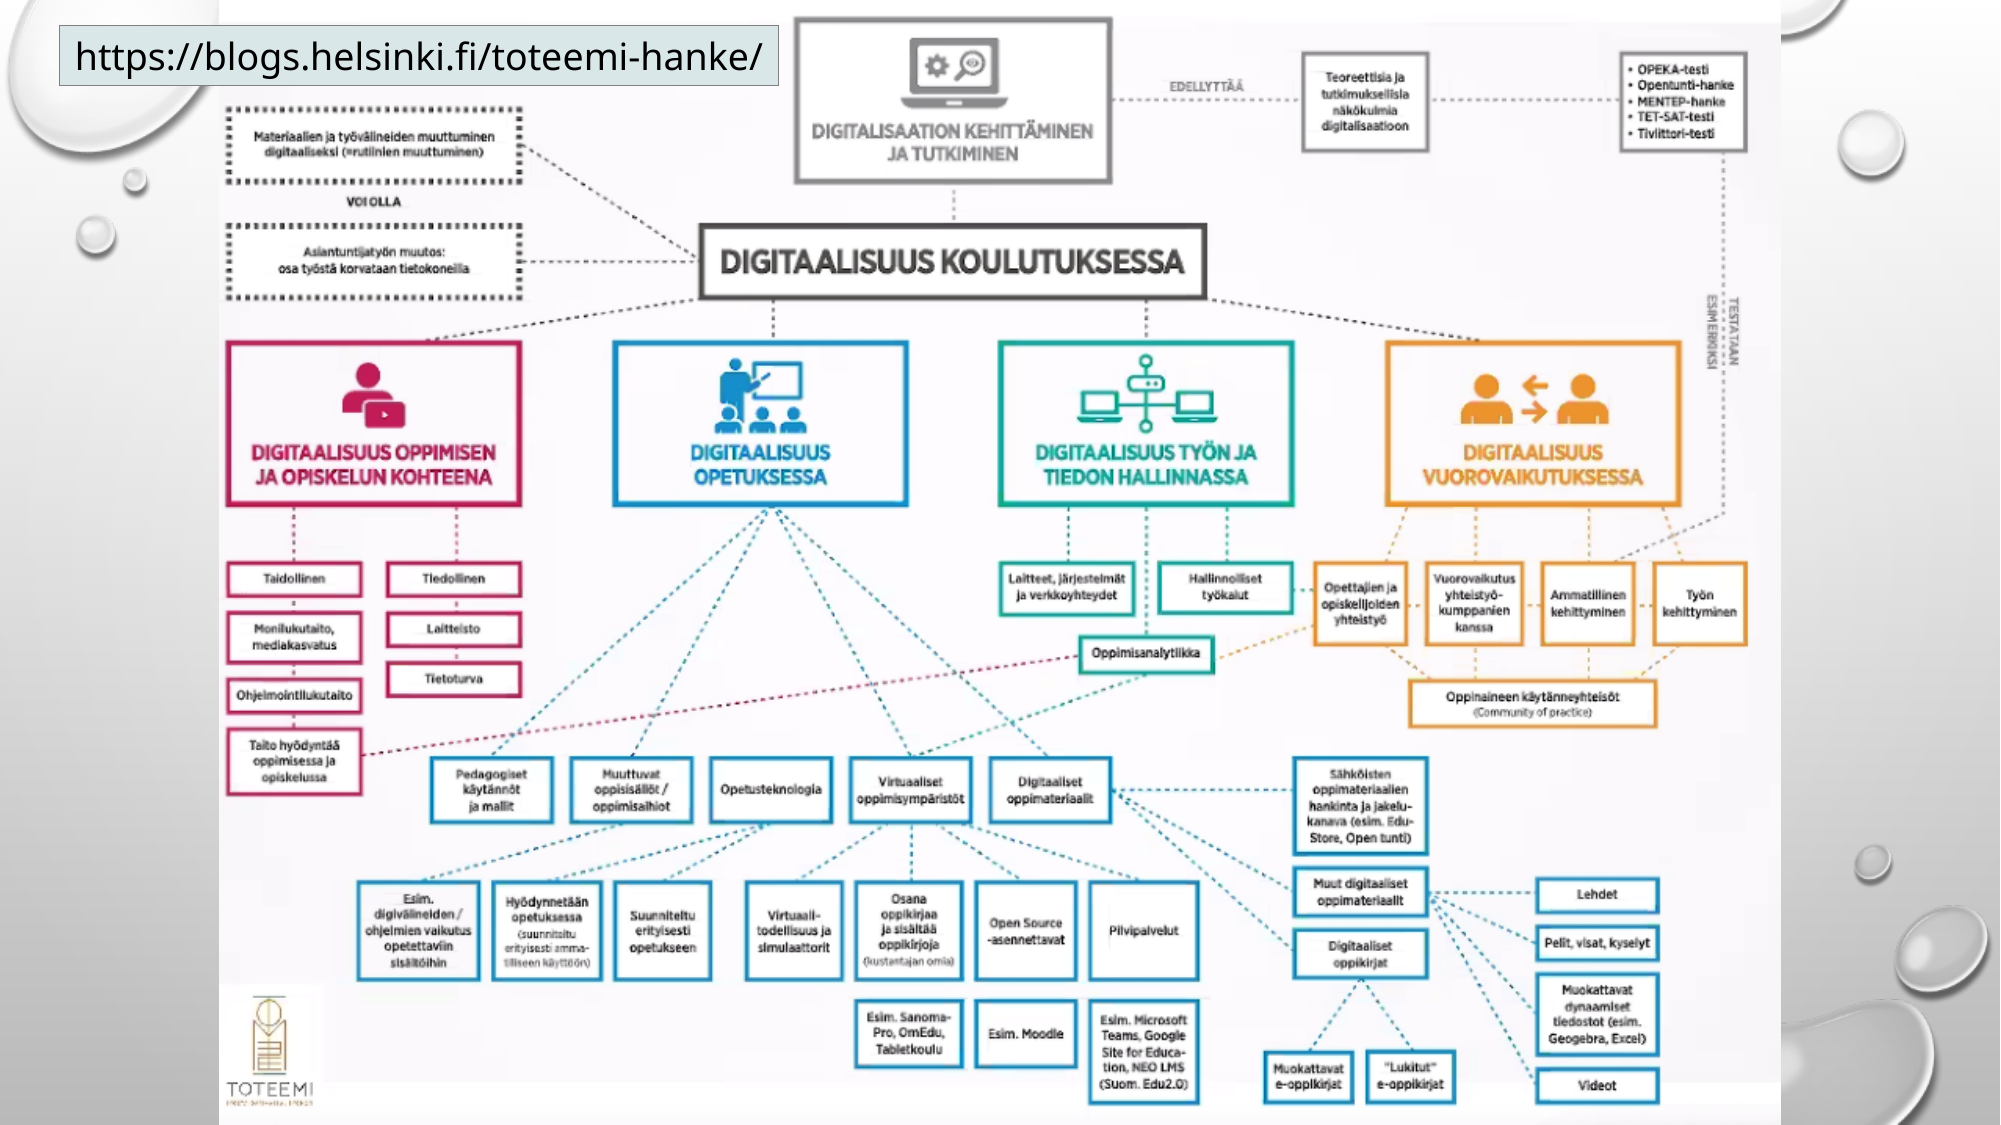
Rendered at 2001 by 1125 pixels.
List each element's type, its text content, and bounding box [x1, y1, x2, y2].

picture [0, 0, 2000, 1125]
text_box https://blogs.helsinki.fi/toteemi-hanke/ [59, 25, 213, 86]
